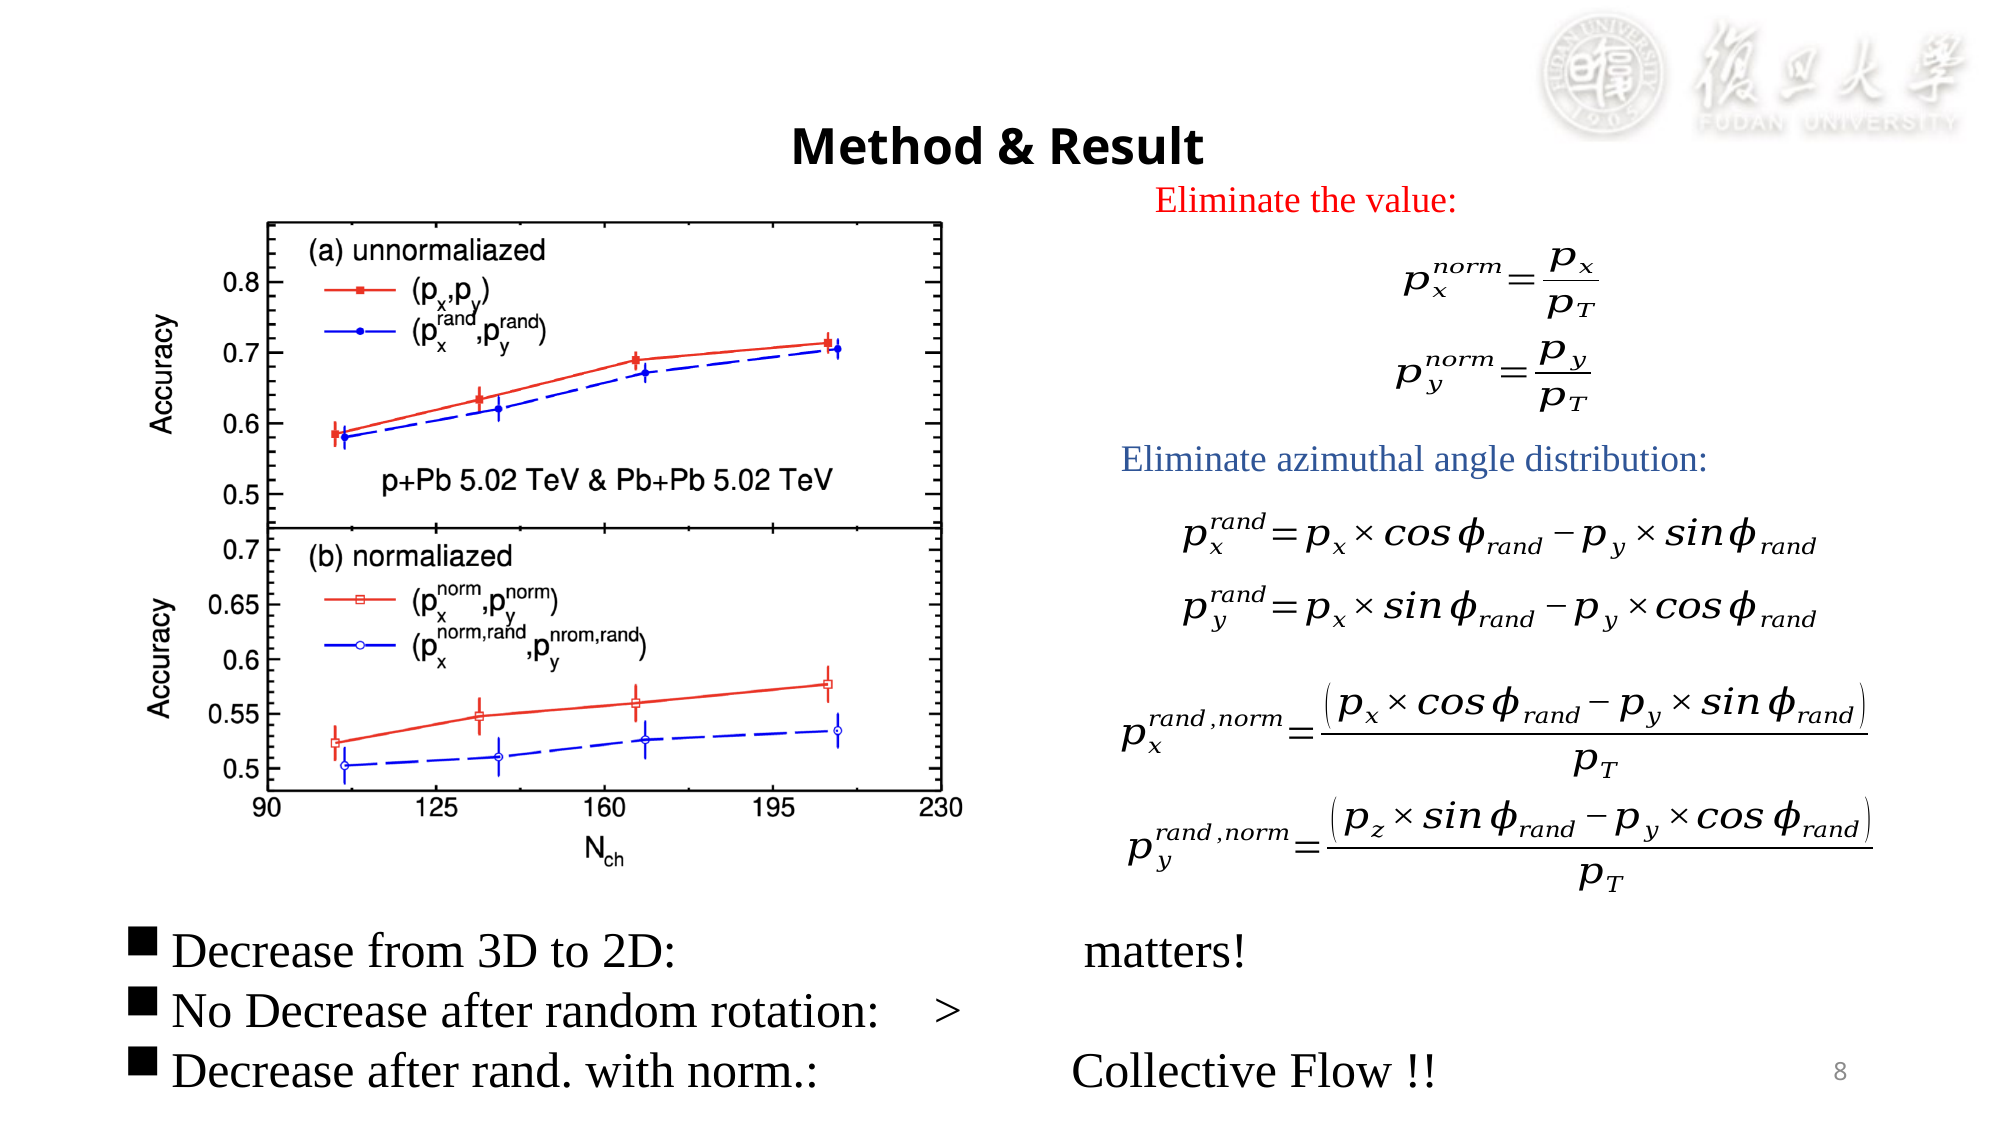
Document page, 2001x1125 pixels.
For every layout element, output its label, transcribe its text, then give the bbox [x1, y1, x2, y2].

picture [1512, 0, 2000, 166]
slide_number 8 [1412, 1042, 1863, 1103]
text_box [1104, 167, 1877, 897]
picture [123, 197, 982, 884]
text_box Method & Result [631, 106, 1365, 182]
